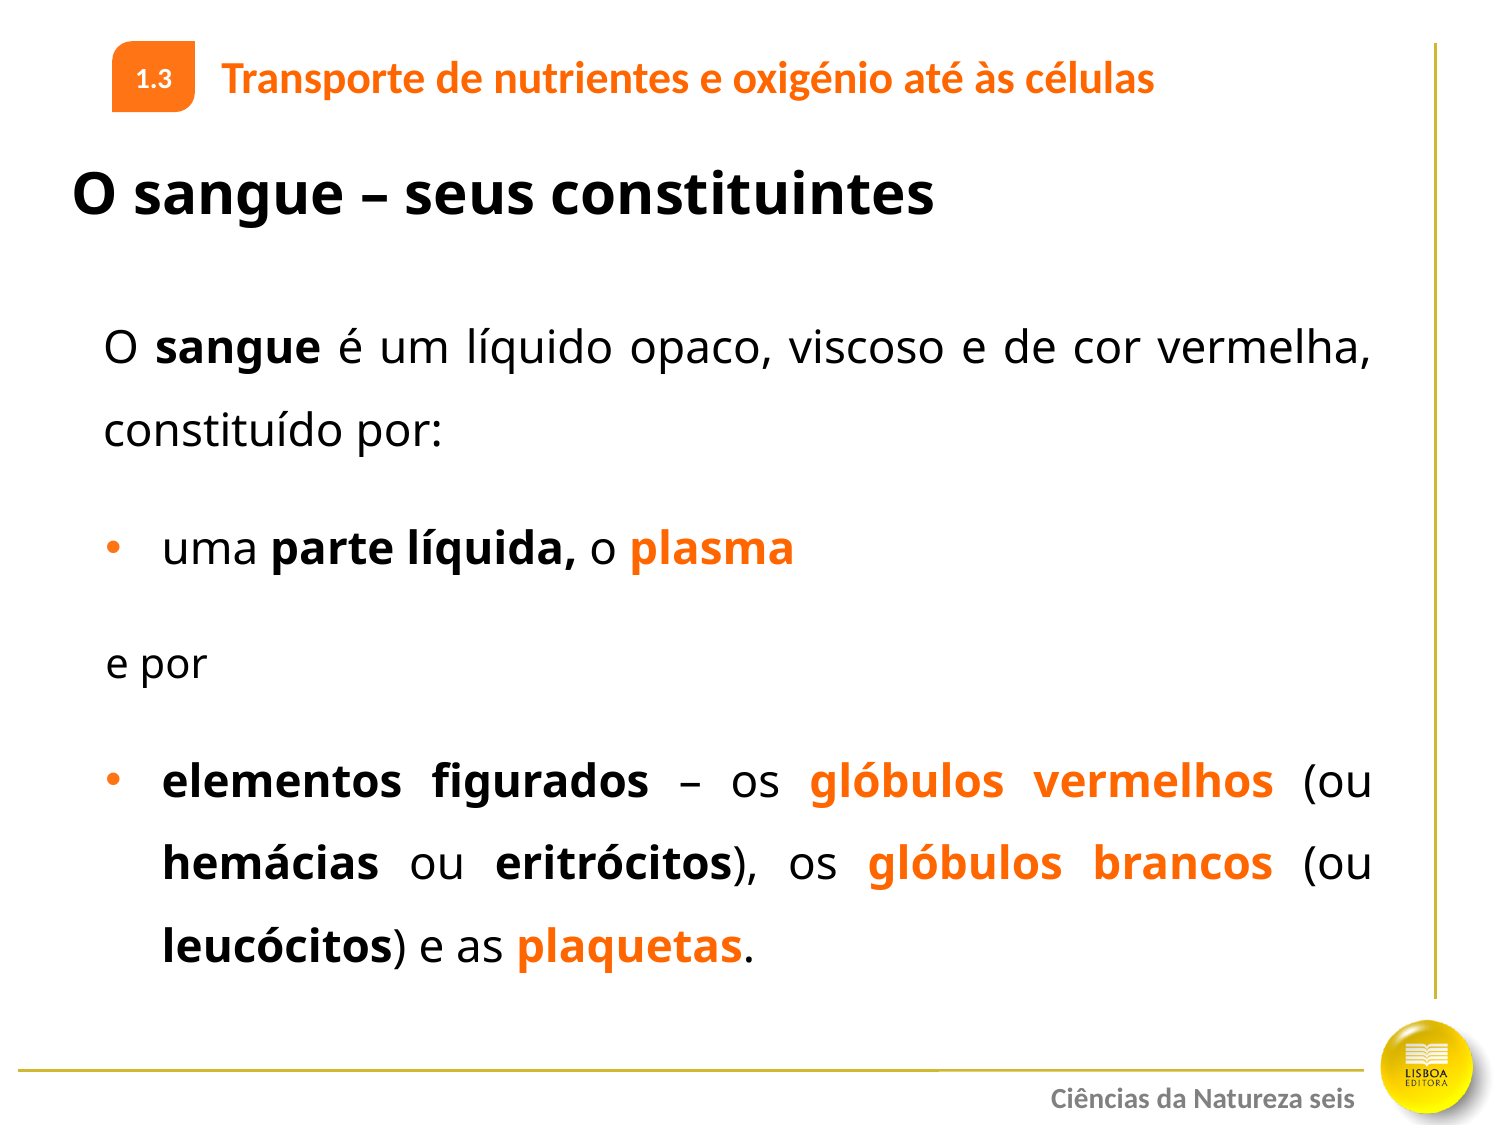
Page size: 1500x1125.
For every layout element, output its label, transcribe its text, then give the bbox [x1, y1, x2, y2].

text_box 1.3 [110, 39, 197, 115]
text_box Transporte de nutrientes e oxigénio até às células [206, 40, 1412, 111]
text_box O sangue é um líquido opaco, viscoso e de cor vermelha, constituído por: [88, 282, 1388, 463]
text_box Ciências da Natureza seis [938, 1071, 1370, 1122]
text_box uma parte líquida, o plasma e por elementos figurados – os glóbulos vermelhos (ou hemácias ou eritrócitos), os glóbulos brancos (ou leucócitos) e as plaquetas. [90, 484, 1388, 979]
picture [1364, 1000, 1500, 1125]
text_box O sangue – seus constituintes [56, 148, 951, 234]
